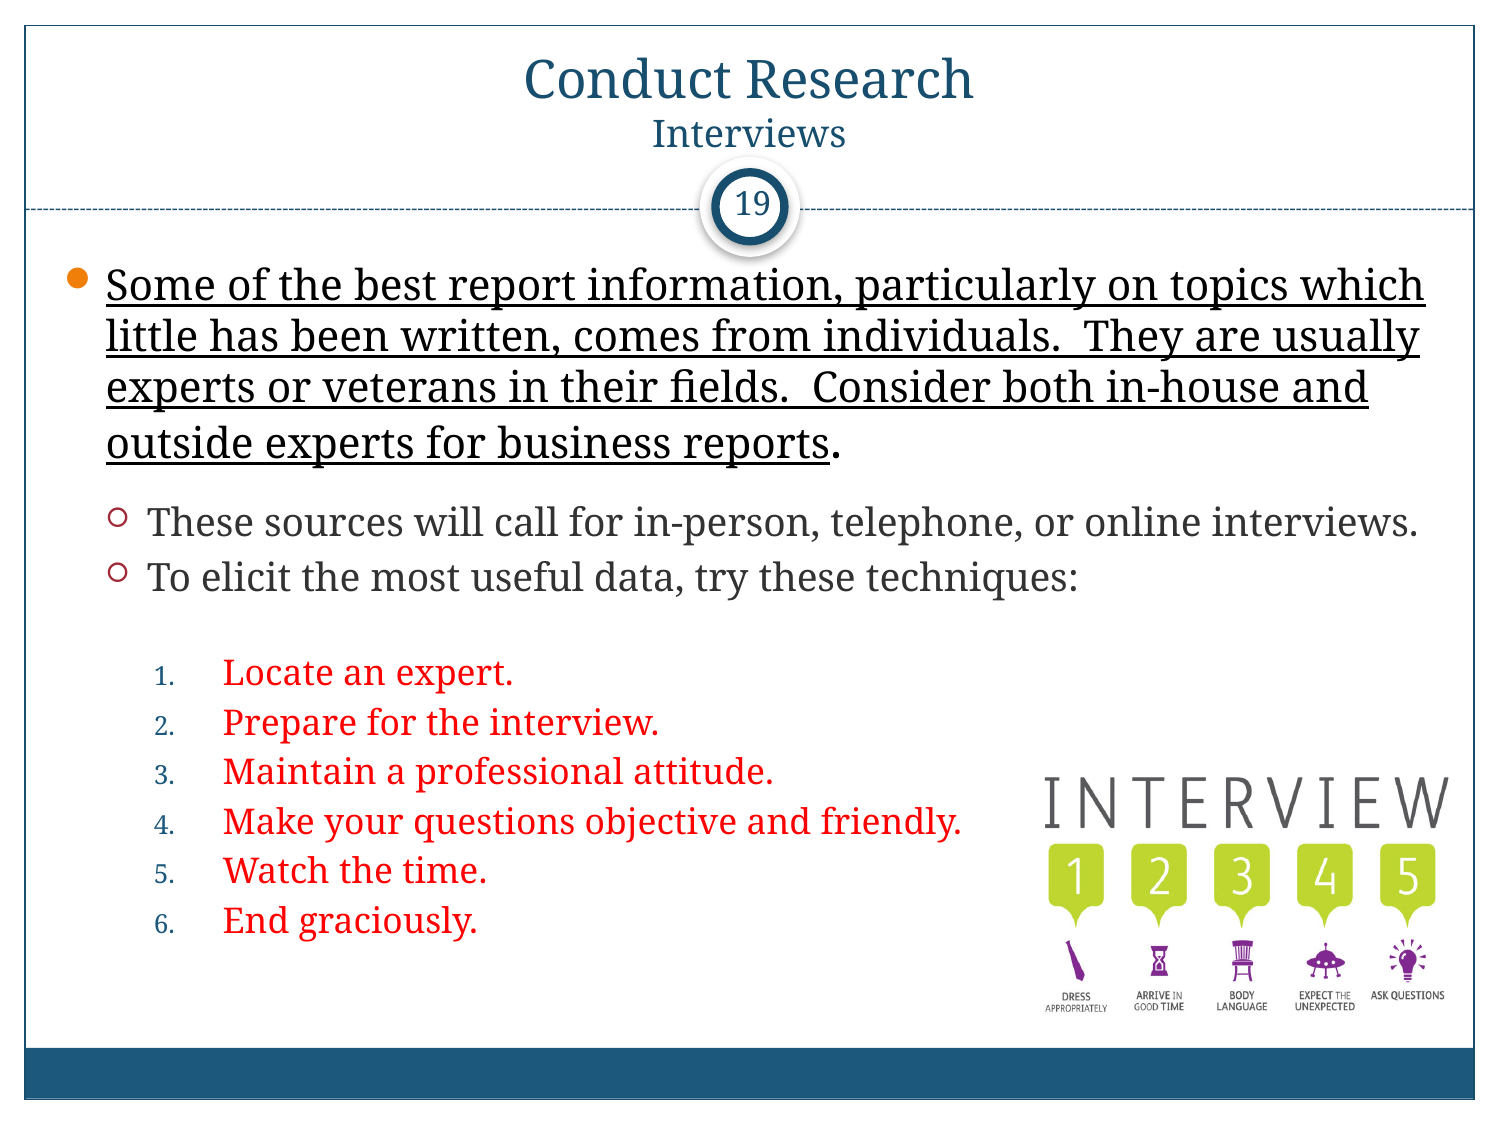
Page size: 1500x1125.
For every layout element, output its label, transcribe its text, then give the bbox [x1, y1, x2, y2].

title Conduct Research Interviews [49, 37, 1450, 162]
slide_number 19 [715, 168, 791, 241]
picture [1012, 749, 1463, 1037]
list Some of the best report information, particularly on topics which little has been written, comes from individuals. They are usually experts or veterans in their fields. Consider both in-house and outside experts for business reports. These sources will call for in-person, telephone, or online interviews. To elicit the most useful data, try these techniques: Locate an expert. Prepare for the interview. Maintain a professional attitude. Make your questions objective and friendly. Watch the time. End graciously. [49, 250, 1445, 1001]
